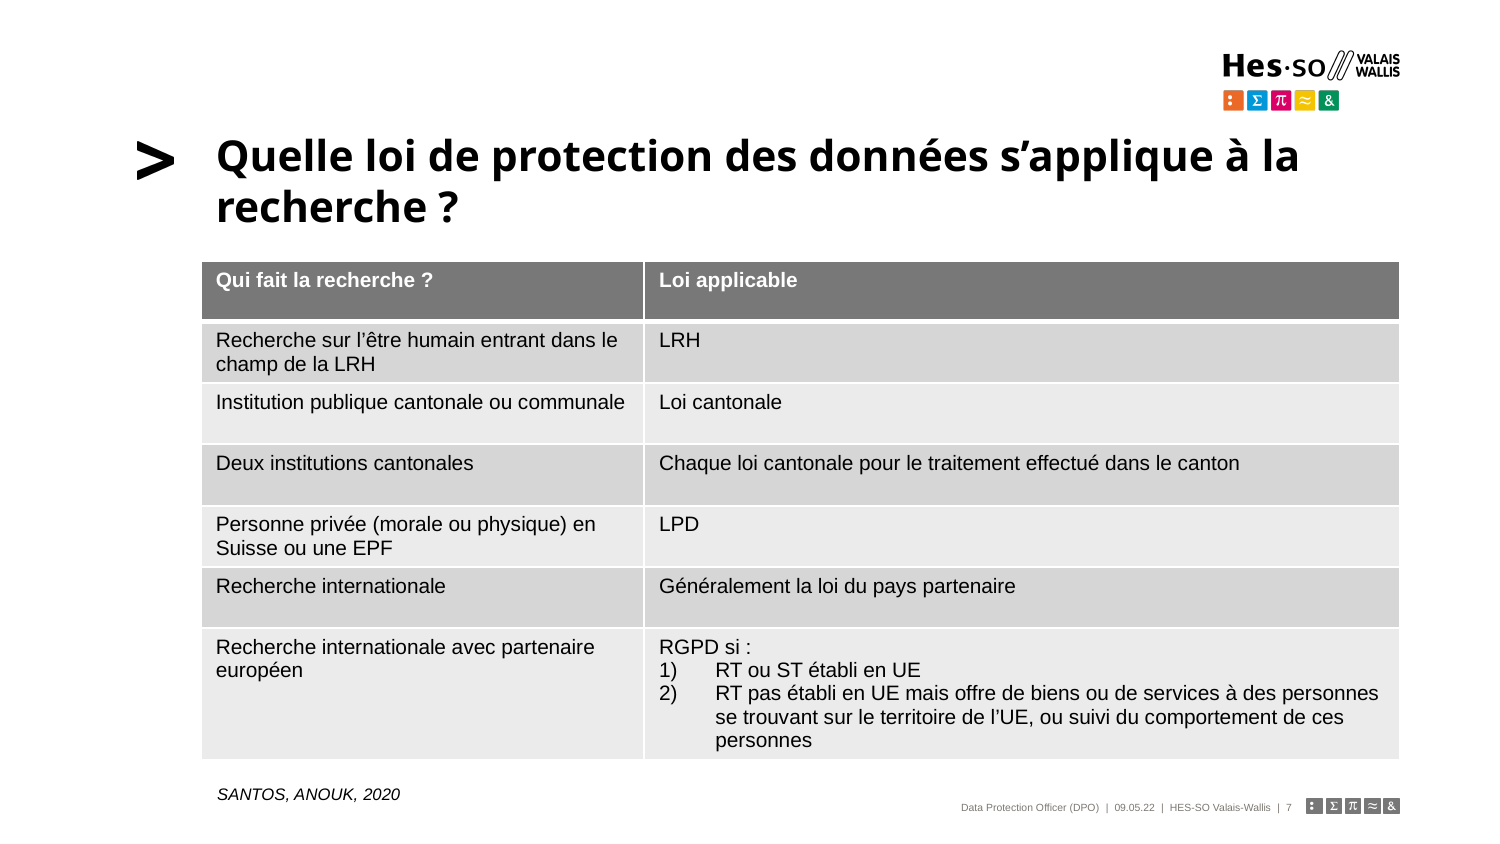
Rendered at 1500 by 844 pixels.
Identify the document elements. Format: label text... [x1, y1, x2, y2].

picture [1306, 798, 1323, 814]
table_cell Recherche sur l’être humain entrant dans le champ de la LRH [202, 324, 643, 382]
table_cell Institution publique cantonale ou communale [202, 384, 643, 443]
table_cell LPD [645, 507, 1399, 566]
text_box SANTOS, ANOUK, 2020 [202, 776, 416, 812]
table_cell Recherche internationale avec partenaire européen [202, 629, 643, 759]
table_header Qui fait la recherche ? [202, 262, 643, 319]
picture [1223, 50, 1400, 111]
table_cell RGPD si : RT ou ST établi en UE RT pas établi en UE mais offre de biens ou de services à des personnes se trouvant sur le territoire de l’UE, ou suivi du comportement de ces personnes [645, 629, 1399, 759]
table_cell Deux institutions cantonales [202, 445, 643, 505]
table_cell Loi cantonale [645, 384, 1399, 443]
table_cell Chaque loi cantonale pour le traitement effectué dans le canton [645, 445, 1399, 505]
table_cell Recherche internationale [202, 568, 643, 627]
table_cell LRH [645, 324, 1399, 382]
picture [1345, 798, 1361, 814]
table_cell Généralement la loi du pays partenaire [645, 568, 1399, 627]
title Quelle loi de protection des données s’applique à la recherche ? [200, 121, 1400, 239]
picture [1364, 798, 1381, 814]
table_header Loi applicable [645, 262, 1399, 319]
table_cell Personne privée (morale ou physique) en Suisse ou une EPF [202, 507, 643, 566]
picture [1326, 798, 1342, 814]
picture [1383, 798, 1400, 814]
picture [137, 141, 174, 180]
